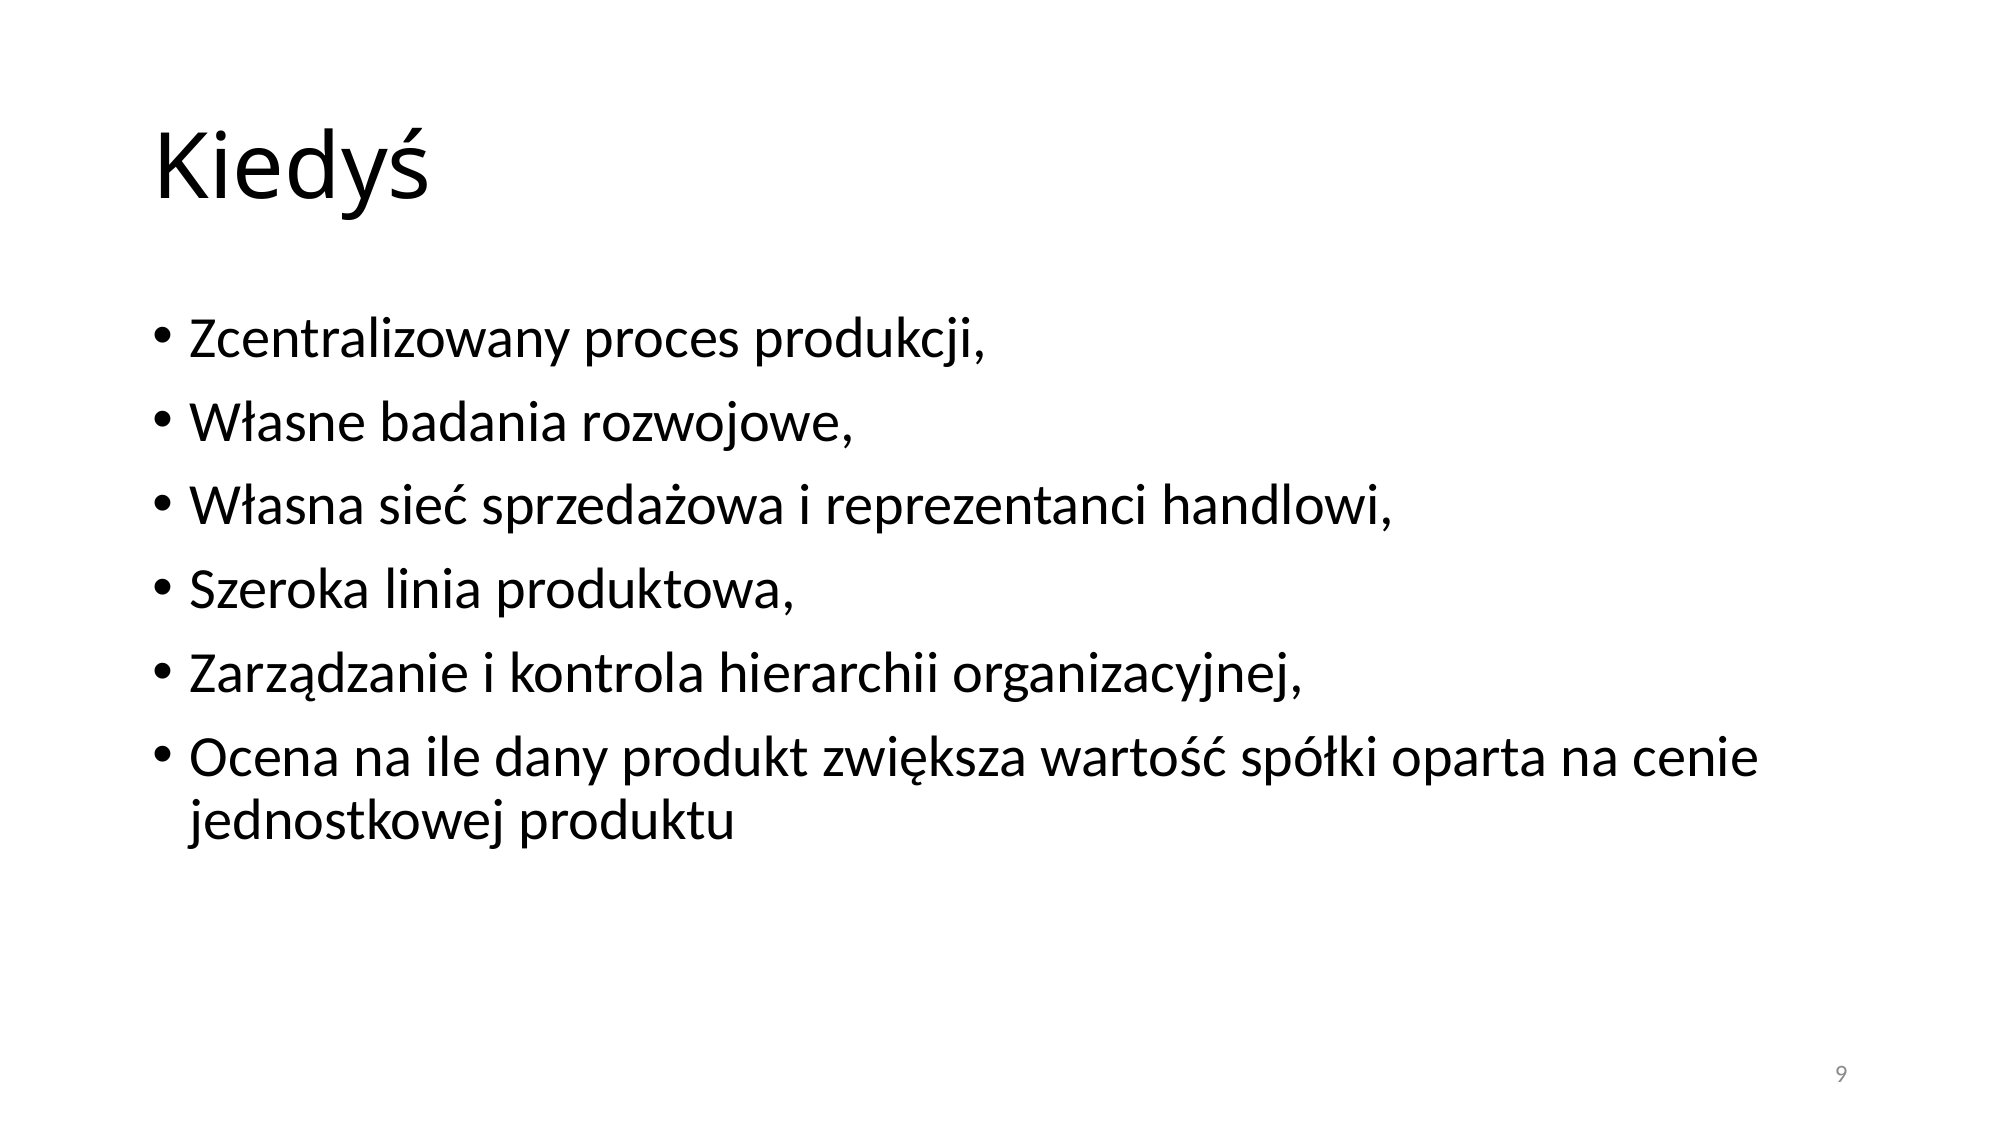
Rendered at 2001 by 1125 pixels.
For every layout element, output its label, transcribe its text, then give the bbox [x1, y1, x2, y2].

slide_number 9 [1412, 1042, 1863, 1103]
title Kiedyś [137, 59, 1863, 278]
list Zcentralizowany proces produkcji, Własne badania rozwojowe, Własna sieć sprzedażowa i reprezentanci handlowi, Szeroka linia produktowa, Zarządzanie i kontrola hierarchii organizacyjnej, Ocena na ile dany produkt zwiększa wartość spółki oparta na cenie jednostkowej produktu [137, 299, 1863, 1014]
